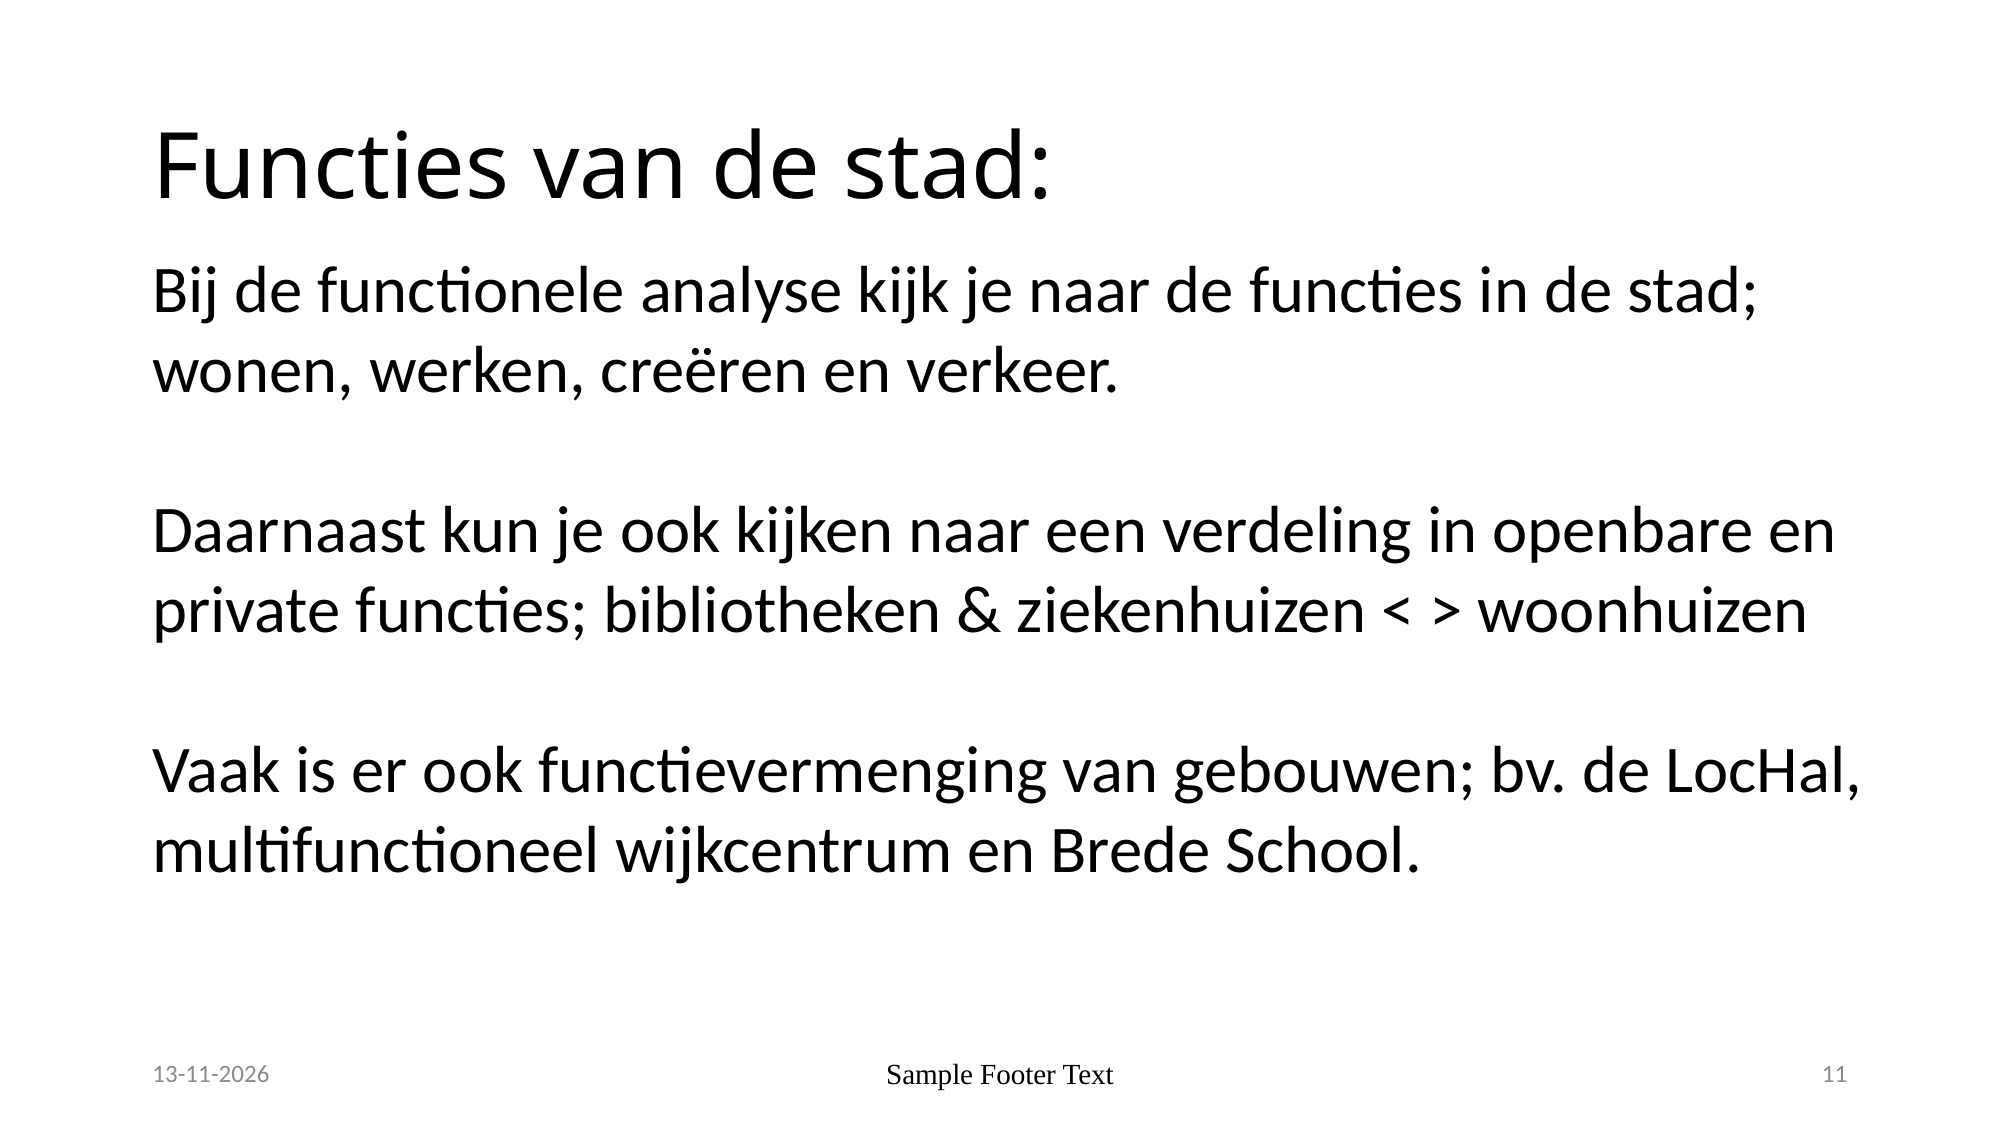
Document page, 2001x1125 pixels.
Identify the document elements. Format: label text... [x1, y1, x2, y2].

title Functies van de stad: [137, 59, 1863, 238]
text_box Bij de functionele analyse kijk je naar de functies in de stad; wonen, werken, creëren en verkeer. Daarnaast kun je ook kijken naar een verdeling in openbare en private functies; bibliotheken & ziekenhuizen < > woonhuizen Vaak is er ook functievermenging van gebouwen; bv. de LocHal, multifunctioneel wijkcentrum en Brede School. [137, 238, 1882, 1028]
slide_number 11 [1412, 1042, 1863, 1103]
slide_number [137, 1042, 588, 1103]
footer Sample Footer Text [662, 1042, 1338, 1103]
